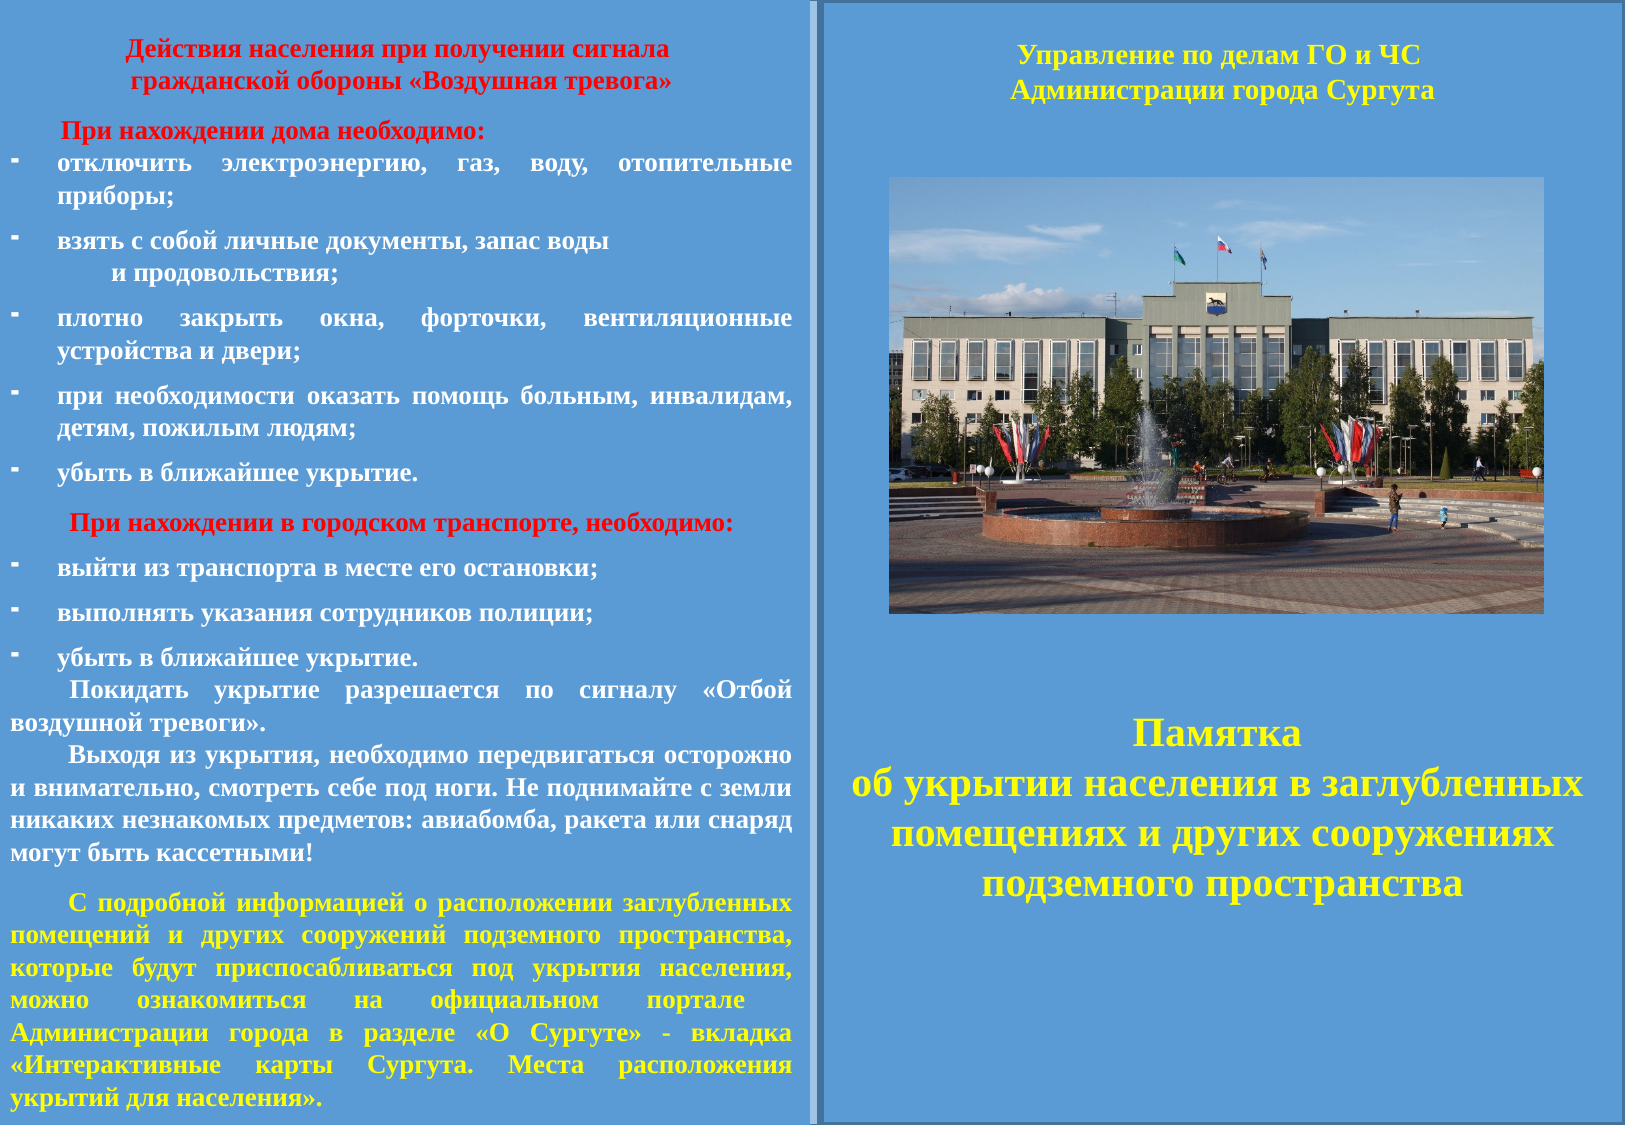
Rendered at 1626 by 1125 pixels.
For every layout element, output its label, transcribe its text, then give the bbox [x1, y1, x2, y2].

text_box Управление по делам ГО и ЧС Администрации города Сургута Памятка об укрытии населения в заглубленных помещениях и других сооружениях подземного пространства [819, 0, 1625, 1125]
text_box [808, 137, 819, 329]
picture [889, 177, 1544, 614]
text_box [808, 0, 819, 137]
text_box [808, 329, 819, 1125]
text_box Действия населения при получении сигнала гражданской обороны «Воздушная тревога» При нахождении дома необходимо: отключить электроэнергию, газ, воду, отопительные приборы; взять с собой личные документы, запас воды и продовольствия; плотно закрыть окна, форточки, вентиляционные устройства и двери; при необходимости оказать помощь больным, инвалидам, детям, пожилым людям; убыть в ближайшее укрытие. При нахождении в городском транспорте, необходимо: выйти из транспорта в месте его остановки; выполнять указания сотрудников полиции; убыть в ближайшее укрытие. Покидать укрытие разрешается по сигналу «Отбой воздушной тревоги». Выходя из укрытия, необходимо передвигаться осторожно и внимательно, смотреть себе под ноги. Не поднимайте с земли никаких незнакомых предметов: авиабомба, ракета или снаряд могут быть кассетными! С подробной информацией о расположении заглубленных помещений и других сооружений подземного пространства, которые будут приспосабливаться под укрытия населения, можно ознакомиться на официальном портале Администрации города в разделе «О Сургуте» - вкладка «Интерактивные карты Сургута. Места расположения укрытий для населения». [0, 0, 808, 1125]
